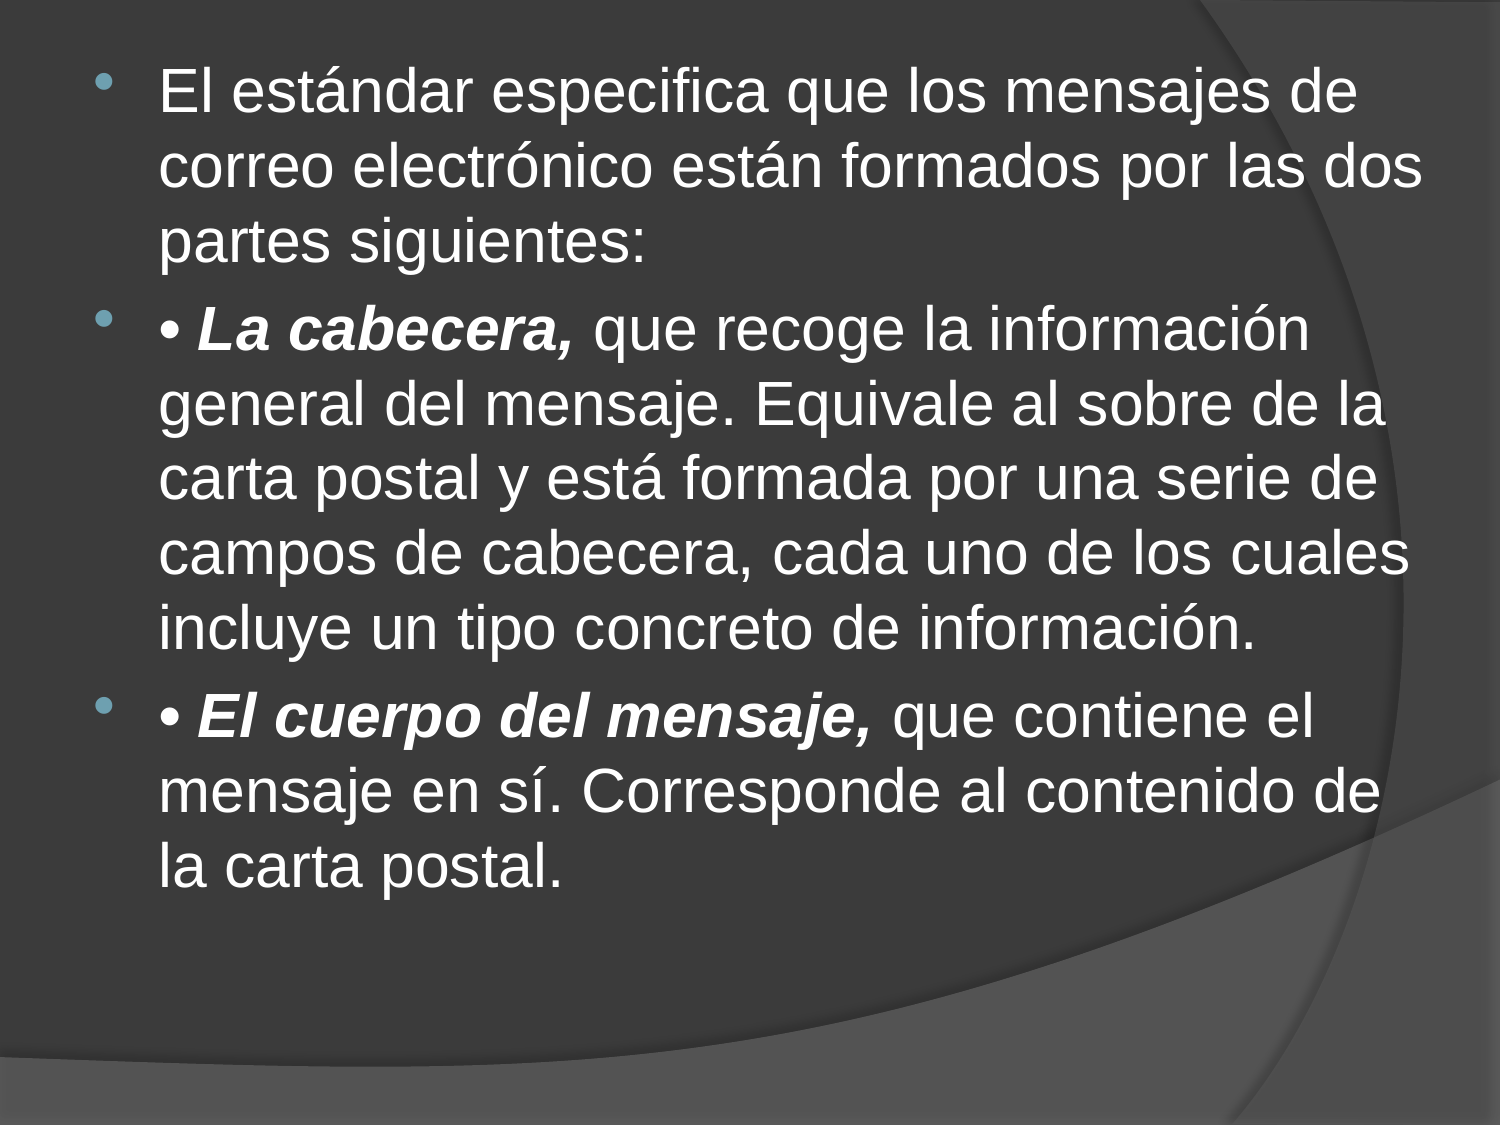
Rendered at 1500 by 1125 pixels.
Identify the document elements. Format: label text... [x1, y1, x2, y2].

list El estándar especifica que los mensajes de correo electrónico están formados por las dos partes siguientes: • La cabecera, que recoge la información general del mensaje. Equivale al sobre de la carta postal y está formada por una serie de campos de cabecera, cada uno de los cuales incluye un tipo concreto de información. • El cuerpo del mensaje, que contiene el mensaje en sí. Corresponde al contenido de la carta postal. [75, 42, 1447, 1071]
